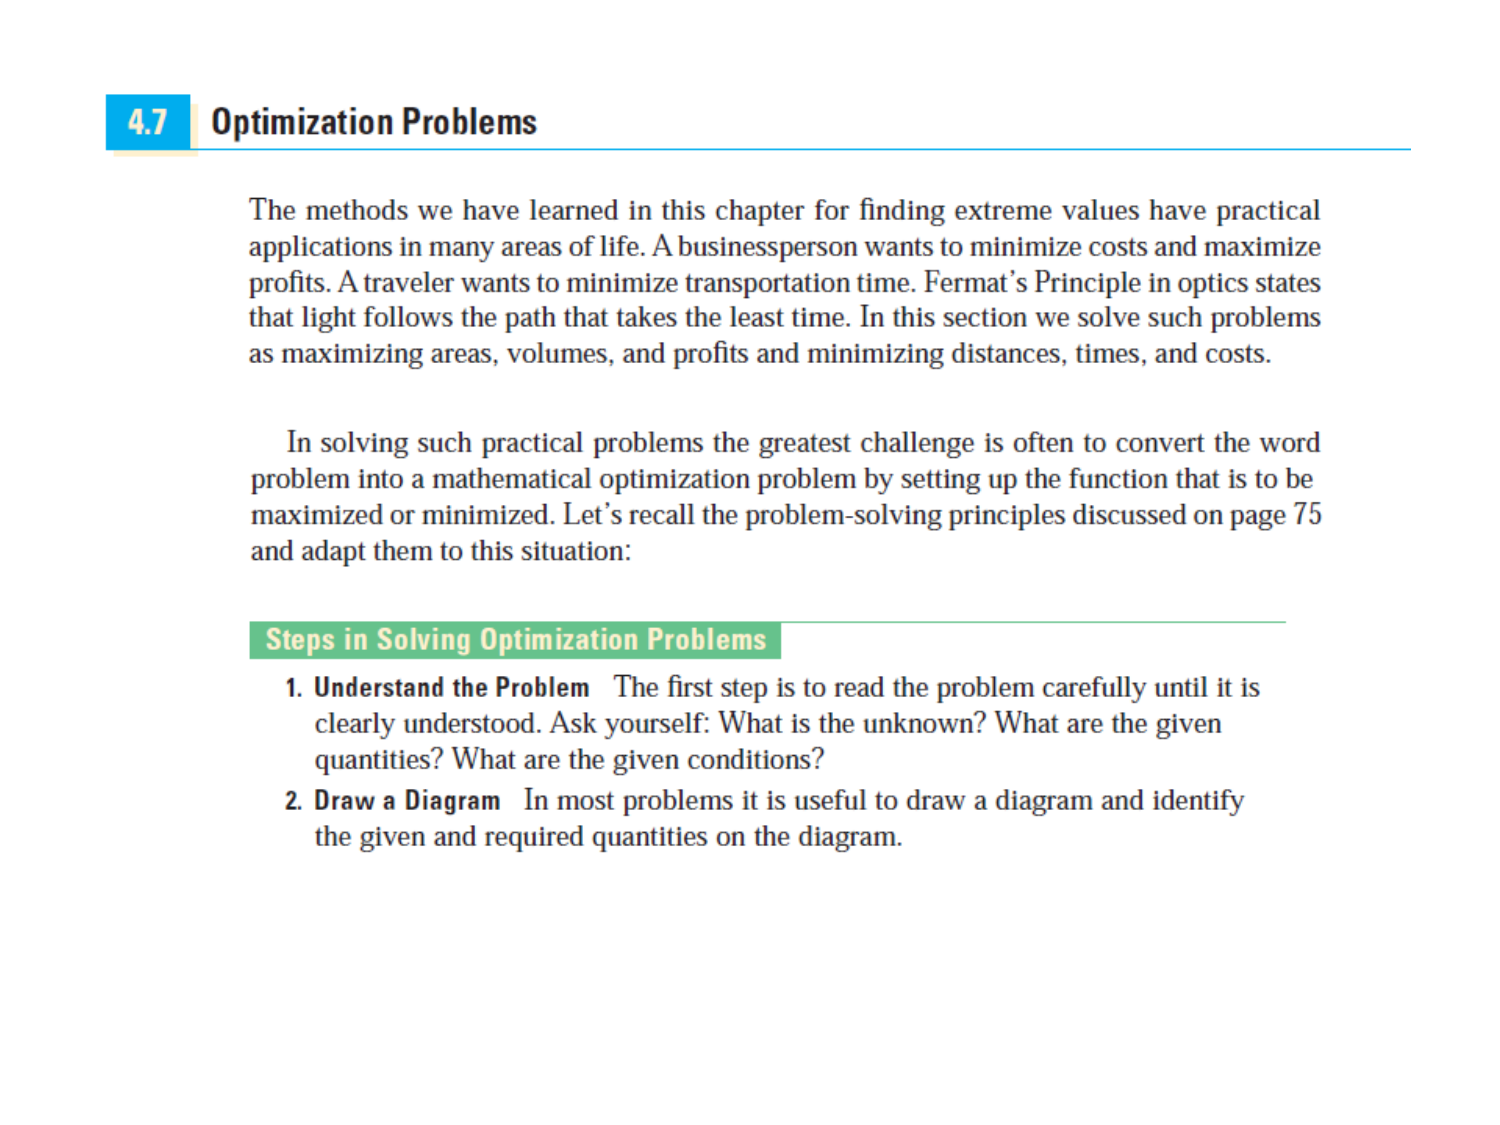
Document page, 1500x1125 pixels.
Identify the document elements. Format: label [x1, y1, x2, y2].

picture [238, 424, 1341, 868]
picture [128, 109, 151, 134]
picture [237, 187, 1341, 374]
picture [88, 74, 1412, 168]
picture [152, 109, 166, 134]
